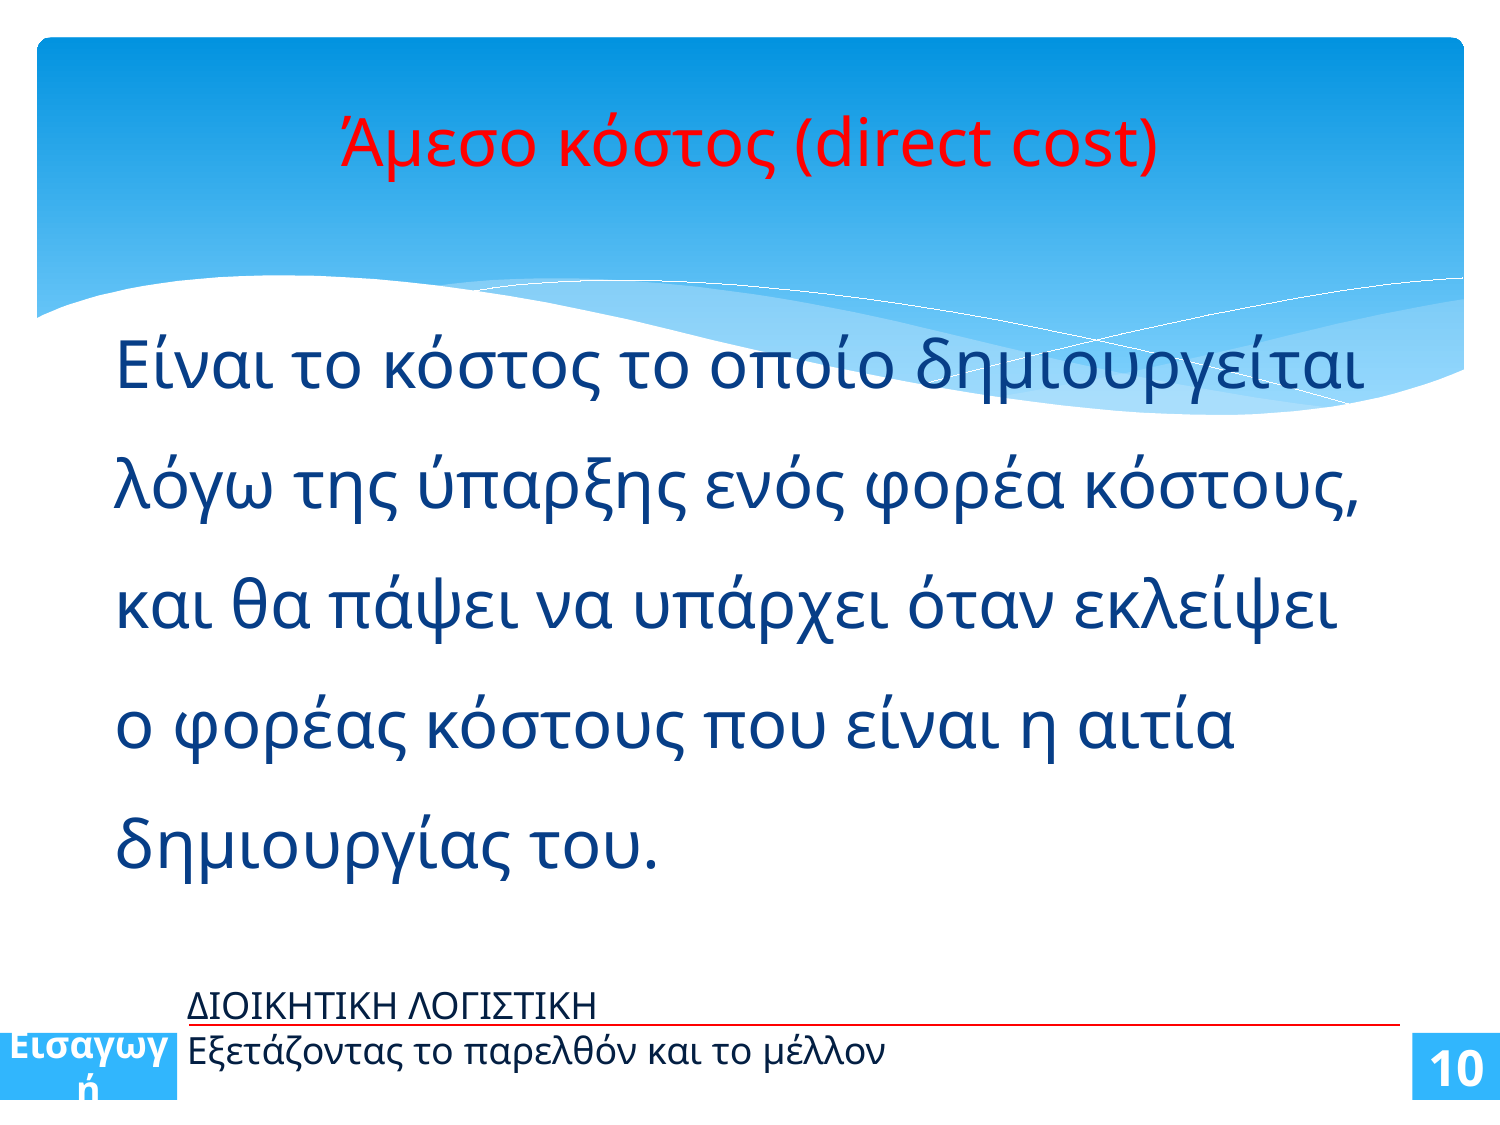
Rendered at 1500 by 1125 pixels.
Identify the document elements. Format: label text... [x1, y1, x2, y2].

text_box Εισαγωγή [0, 1032, 178, 1101]
title Άμεσο κόστος (direct cost) [75, 77, 1425, 204]
text_box 10 [1411, 1032, 1500, 1101]
text_box Είναι το κόστος το οποίο δημιουργείται λόγω της ύπαρξης ενός φορέα κόστους, και θα πάψει να υπάρχει όταν εκλείψει ο φορέας κόστους που είναι η αιτία δημιουργίας του. [100, 275, 1400, 890]
text_box ΔΙΟΙΚΗΤΙΚΗ ΛΟΓΙΣΤΙΚΗ Εξετάζοντας το παρελθόν και το μέλλον [172, 974, 1413, 1080]
